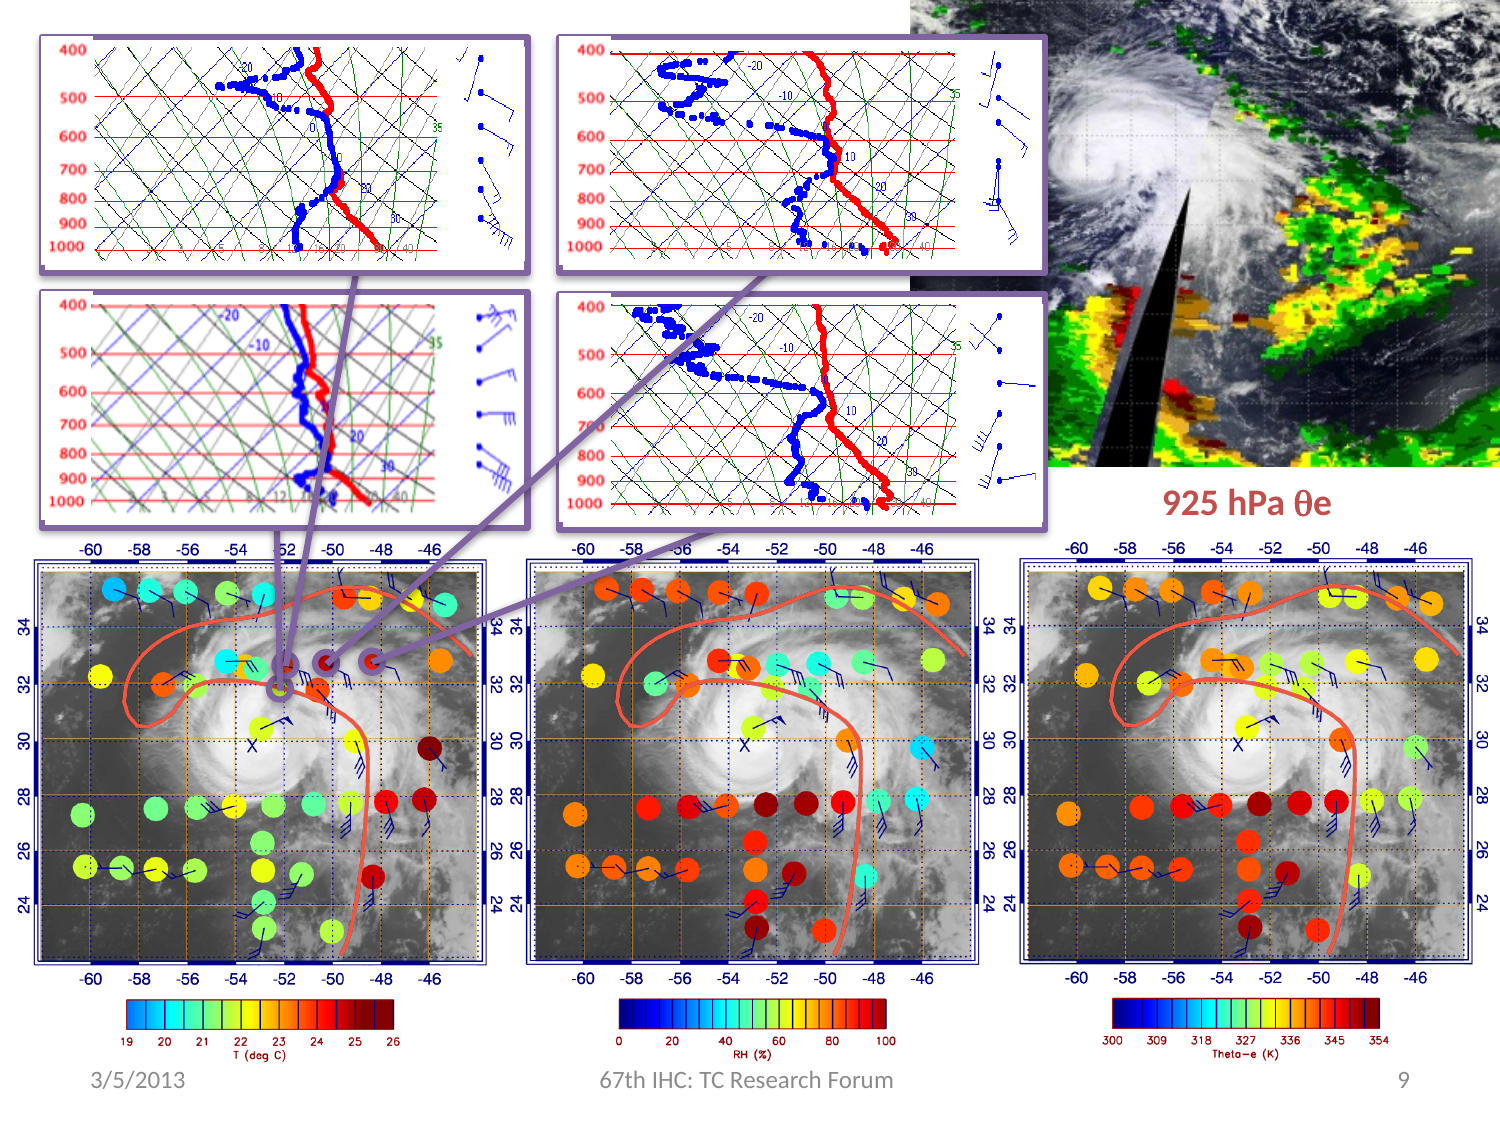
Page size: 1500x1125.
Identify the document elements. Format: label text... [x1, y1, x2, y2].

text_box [285, 281, 322, 667]
footer 67th IHC: TC Research Forum [512, 1070, 988, 1109]
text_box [276, 536, 281, 691]
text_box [0, 468, 1488, 1062]
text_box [832, 293, 1046, 531]
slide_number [75, 1070, 425, 1109]
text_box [41, 291, 280, 529]
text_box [326, 217, 828, 665]
slide_number 9 [1074, 1070, 1425, 1109]
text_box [41, 36, 528, 274]
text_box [559, 36, 1046, 274]
picture [909, 0, 1500, 467]
